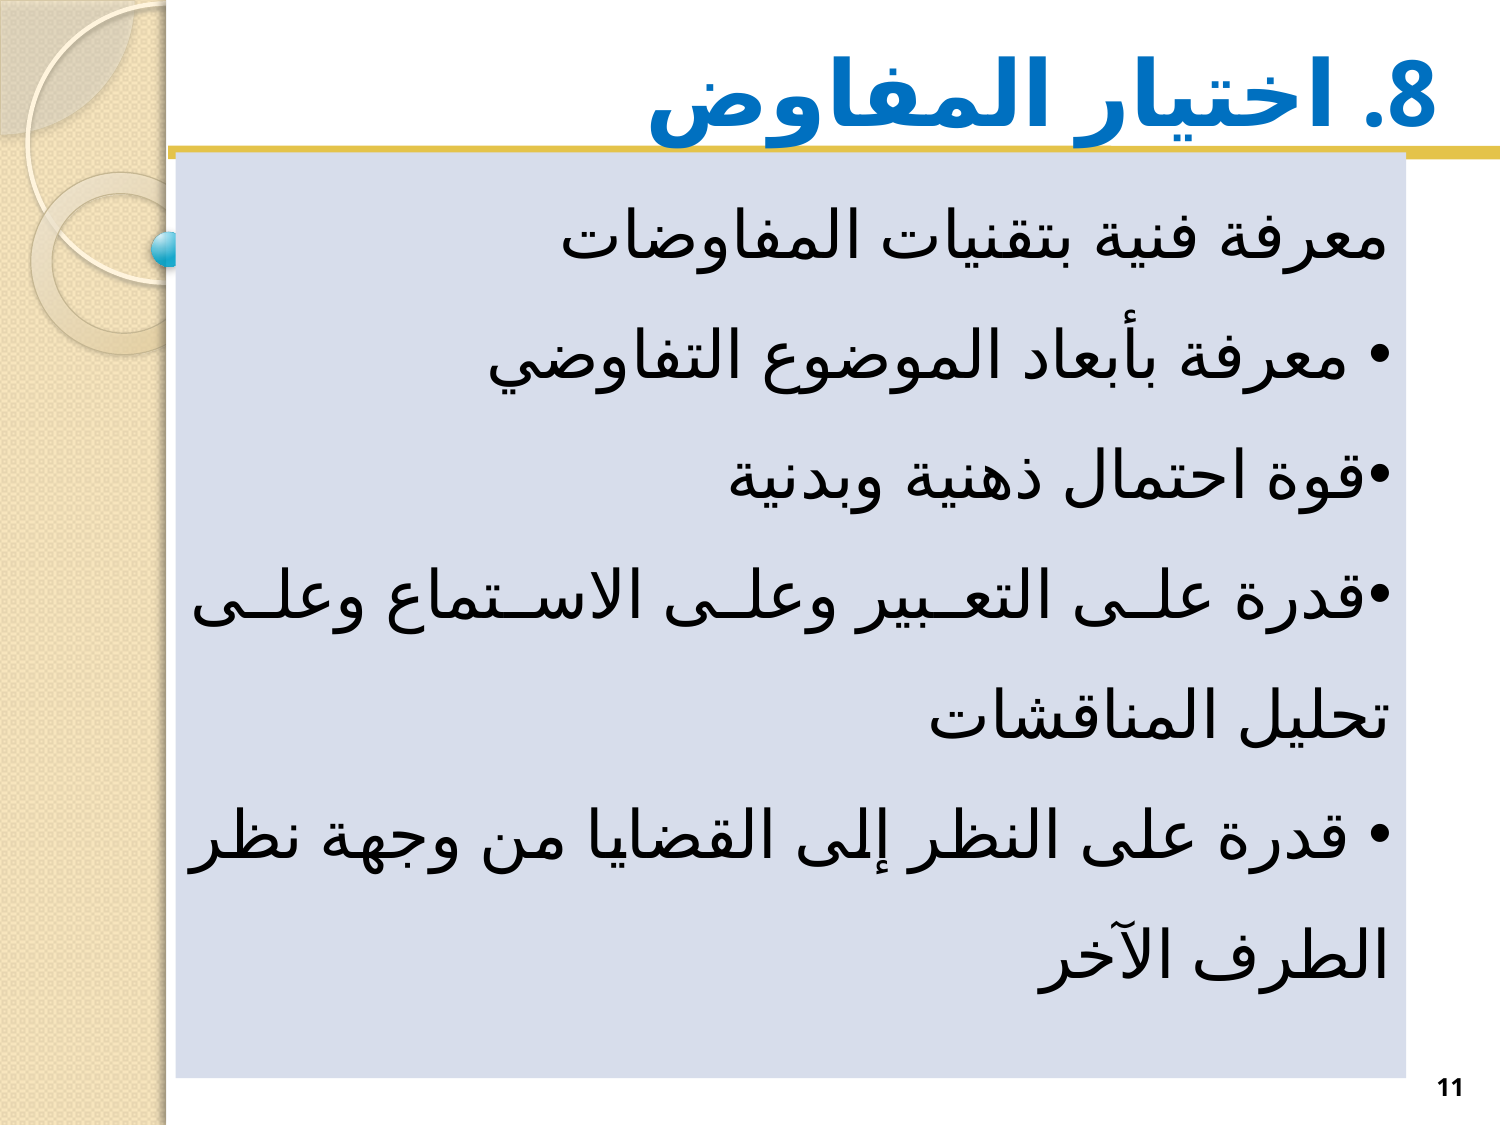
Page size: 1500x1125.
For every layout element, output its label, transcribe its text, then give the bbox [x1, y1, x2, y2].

title 8. اختيار المفاوض [187, 12, 1477, 150]
text_box معرفة فنية بتقنيات المفاوضات معرفة بأبعاد الموضوع التفاوضي قوة احتمال ذهنية وبدنية قدرة على التعبير وعلى الاستماع وعلى تحليل المناقشات قدرة على النظر إلى القضايا من وجهة نظر الطرف الآخر [175, 163, 1407, 1079]
slide_number 11 [1413, 1034, 1488, 1113]
